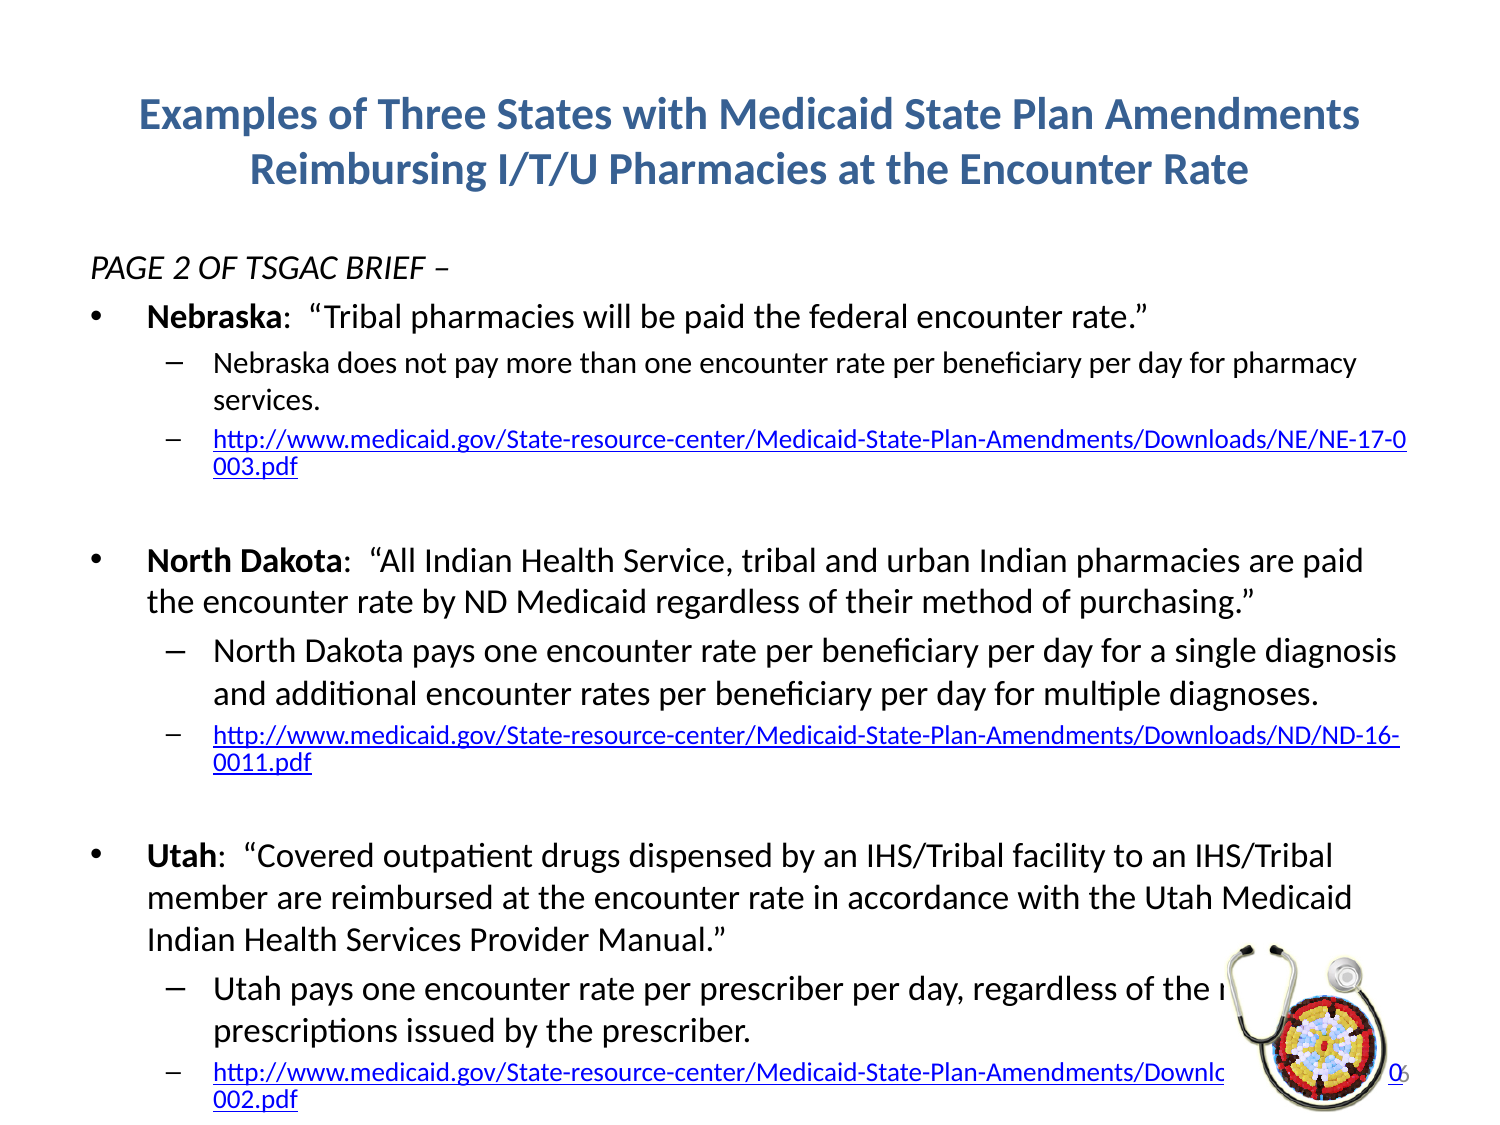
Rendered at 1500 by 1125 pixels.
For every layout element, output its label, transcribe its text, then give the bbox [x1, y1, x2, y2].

slide_number 6 [1074, 1042, 1219, 1103]
title Examples of Three States with Medicaid State Plan Amendments Reimbursing I/T/U Pharmacies at the Encounter Rate [75, 45, 1425, 233]
text_box [99, 953, 1219, 1004]
list PAGE 2 OF TSGAC BRIEF – Nebraska: “Tribal pharmacies will be paid the federal encounter rate.” Nebraska does not pay more than one encounter rate per beneficiary per day for pharmacy services. http://www.medicaid.gov/State-resource-center/Medicaid-State-Plan-Amendments/Downloads/NE/NE-17-0003.pdf North Dakota: “All Indian Health Service, tribal and urban Indian pharmacies are paid the encounter rate by ND Medicaid regardless of their method of purchasing.” North Dakota pays one encounter rate per beneficiary per day for a single diagnosis and additional encounter rates per beneficiary per day for multiple diagnoses. http://www.medicaid.gov/State-resource-center/Medicaid-State-Plan-Amendments/Downloads/ND/ND-16-0011.pdf Utah: “Covered outpatient drugs dispensed by an IHS/Tribal facility to an IHS/Tribal member are reimbursed at the encounter rate in accordance with the Utah Medicaid Indian Health Services Provider Manual.” Utah pays one encounter rate per prescriber per day, regardless of the number of prescriptions issued by the prescriber. http://www.medicaid.gov/State-resource-center/Medicaid-State-Plan-Amendments/Downloads/UT/UT-17-0002.pdf [75, 237, 1425, 1050]
picture [1224, 942, 1388, 1113]
slide_number 6 [1391, 1042, 1425, 1103]
